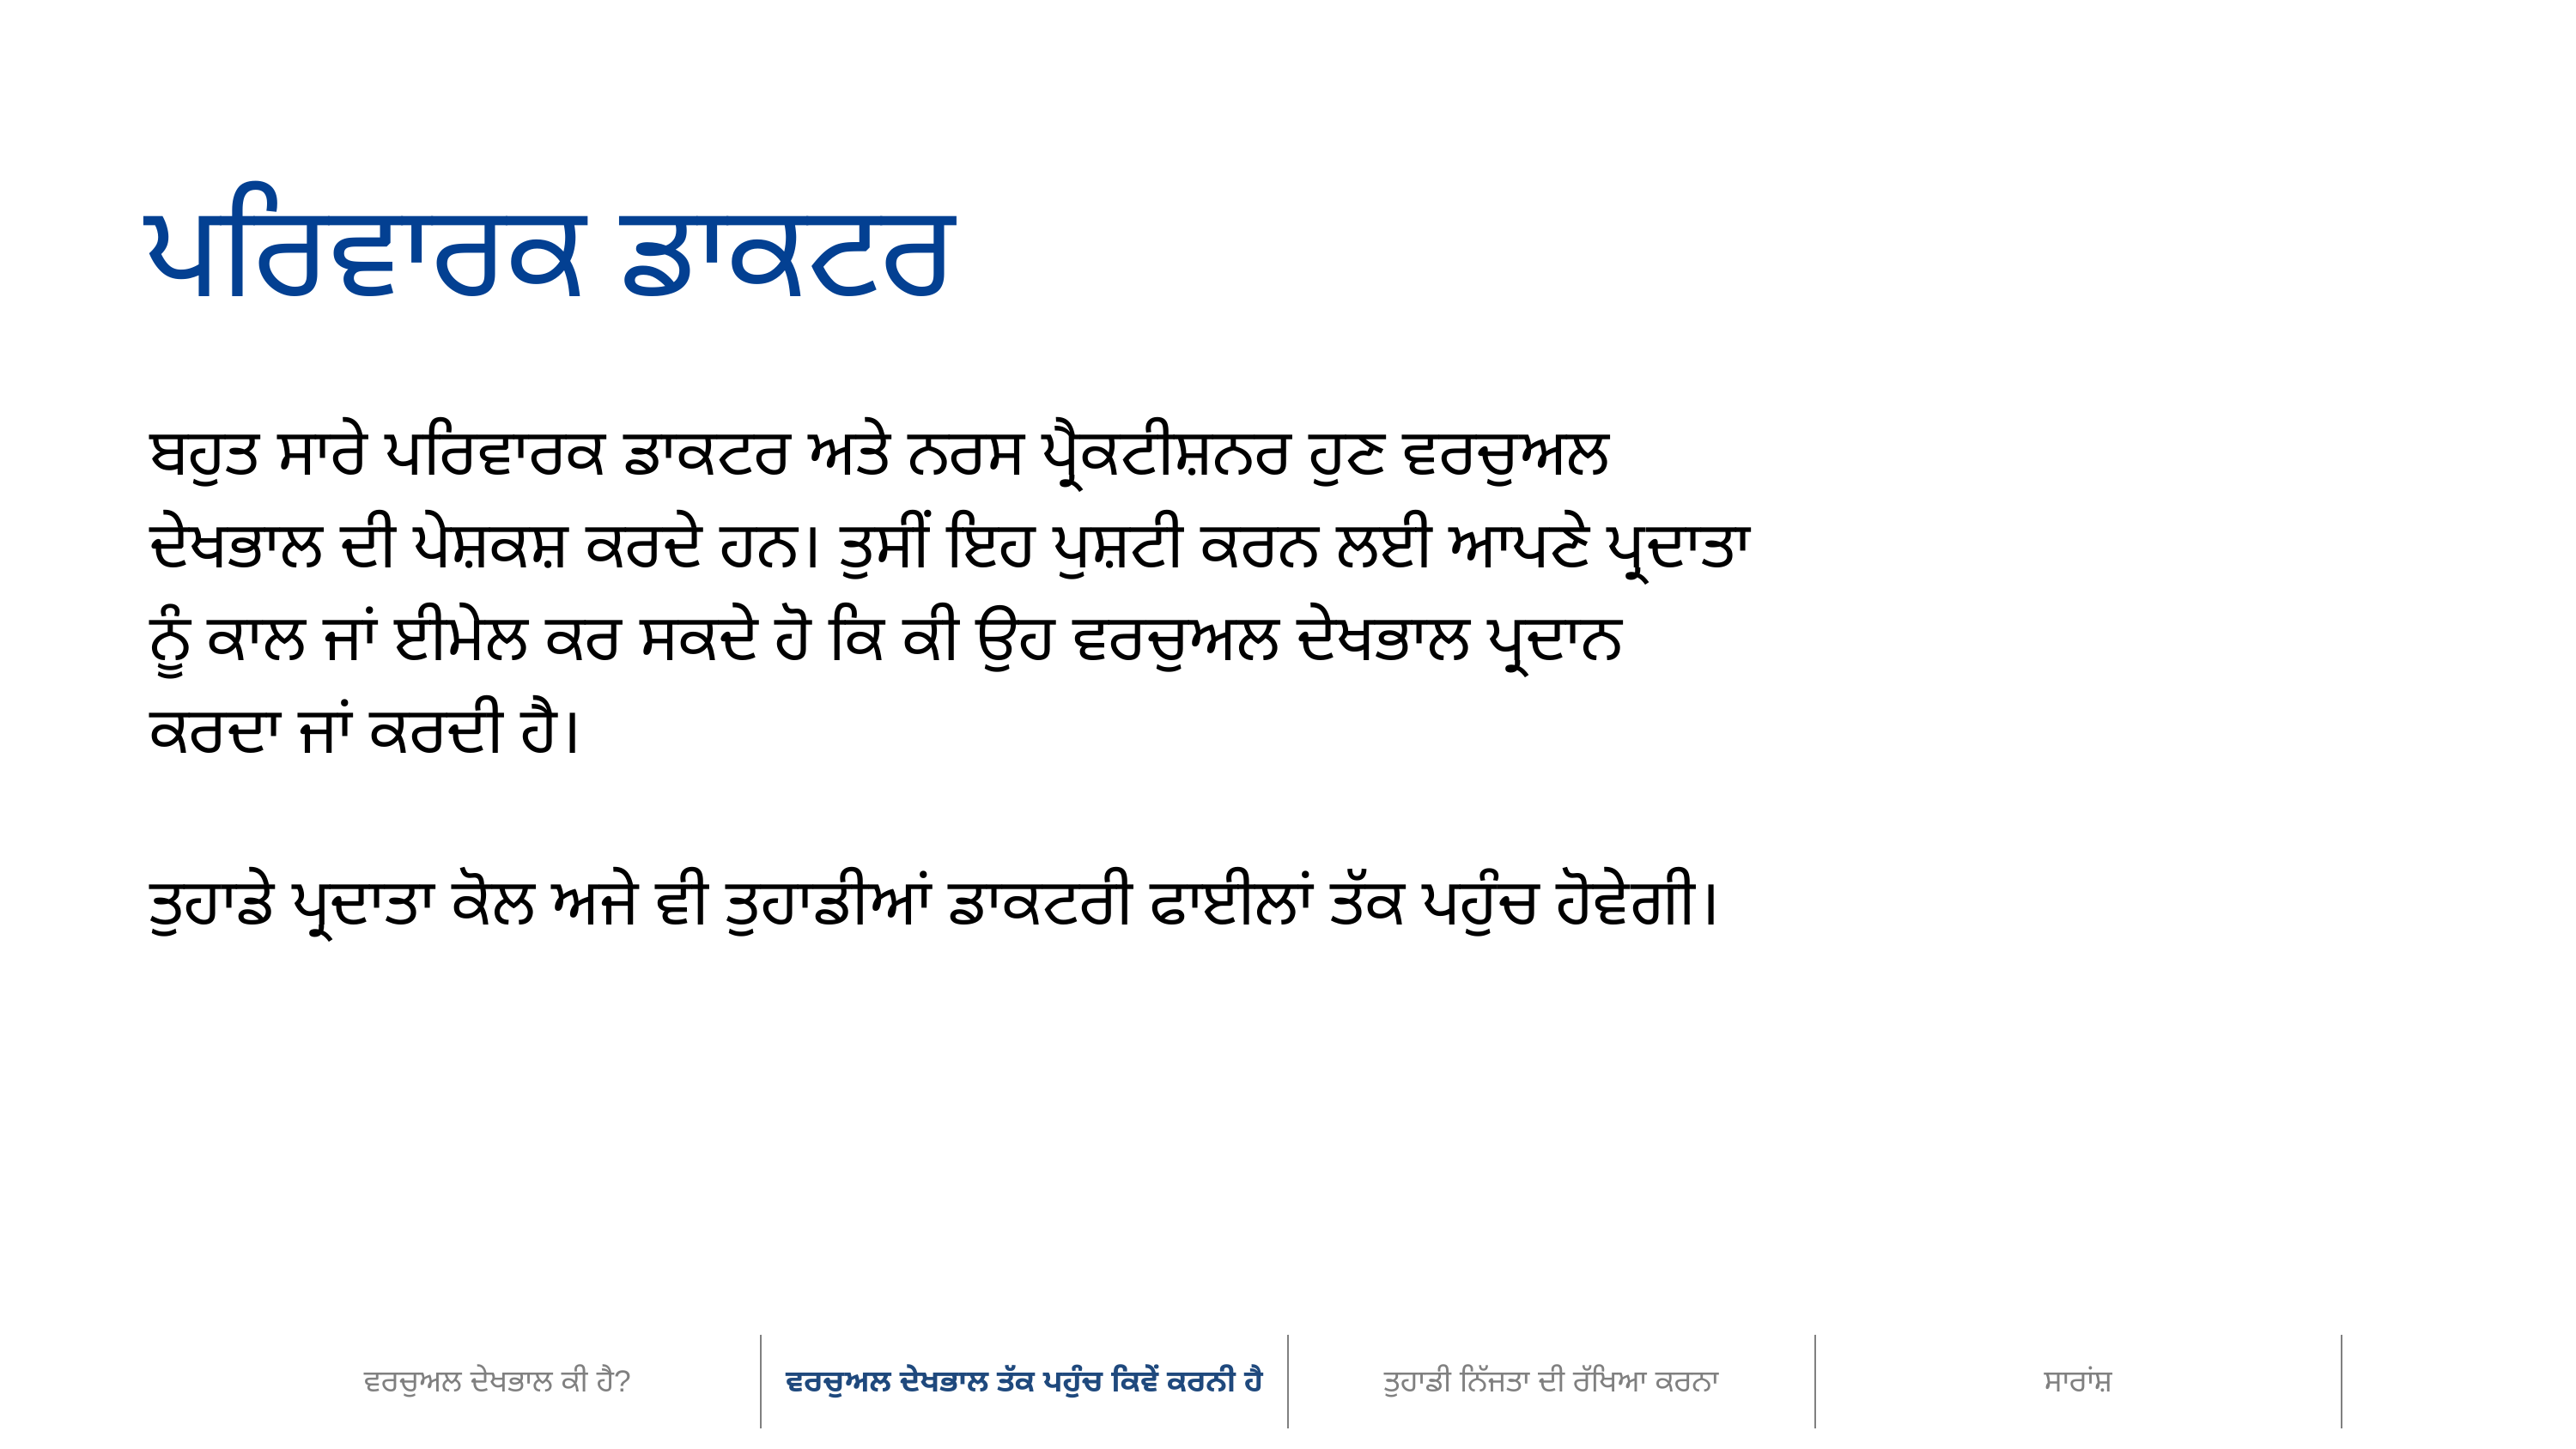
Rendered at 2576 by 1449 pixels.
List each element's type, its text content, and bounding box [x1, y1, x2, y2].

text_box ਪਰਿਵਾਰਕ ਡਾਕਟਰ [145, 152, 2014, 303]
table_header ਸਾਰਾਂਸ਼ [1816, 1335, 2341, 1428]
table_header ਤੁਹਾਡੀ ਨਿੱਜਤਾ ਦੀ ਰੱਖਿਆ ਕਰਨਾ [1289, 1335, 1814, 1428]
table_header ਵਰਚੁਅਲ ਦੇਖਭਾਲ ਤੱਕ ਪਹੁੰਚ ਕਿਵੇਂ ਕਰਨੀ ਹੈ [762, 1335, 1287, 1428]
text_box ਬਹੁਤ ਸਾਰੇ ਪਰਿਵਾਰਕ ਡਾਕਟਰ ਅਤੇ ਨਰਸ ਪ੍ਰੈਕਟੀਸ਼ਨਰ ਹੁਣ ਵਰਚੁਅਲ ਦੇਖਭਾਲ ਦੀ ਪੇਸ਼ਕਸ਼ ਕਰਦੇ ਹਨ। ਤੁਸੀਂ ਇਹ ਪੁਸ਼ਟੀ ਕਰਨ ਲਈ ਆਪਣੇ ਪ੍ਰਦਾਤਾ ਨੂੰ ਕਾਲ ਜਾਂ ਈਮੇਲ ਕਰ ਸਕਦੇ ਹੋ ਕਿ ਕੀ ਉਹ ਵਰਚੁਅਲ ਦੇਖਭਾਲ ਪ੍ਰਦਾਨ ਕਰਦਾ ਜਾਂ ਕਰਦੀ ਹੈ। ਤੁਹਾਡੇ ਪ੍ਰਦਾਤਾ ਕੋਲ ਅਜੇ ਵੀ ਤੁਹਾਡੀਆਂ ਡਾਕਟਰੀ ਫਾਈਲਾਂ ਤੱਕ ਪਹੁੰਚ ਹੋਵੇਗੀ। [145, 395, 1760, 1335]
table_header ਵਰਚੁਅਲ ਦੇਖਭਾਲ ਕੀ ਹੈ? [234, 1335, 760, 1428]
